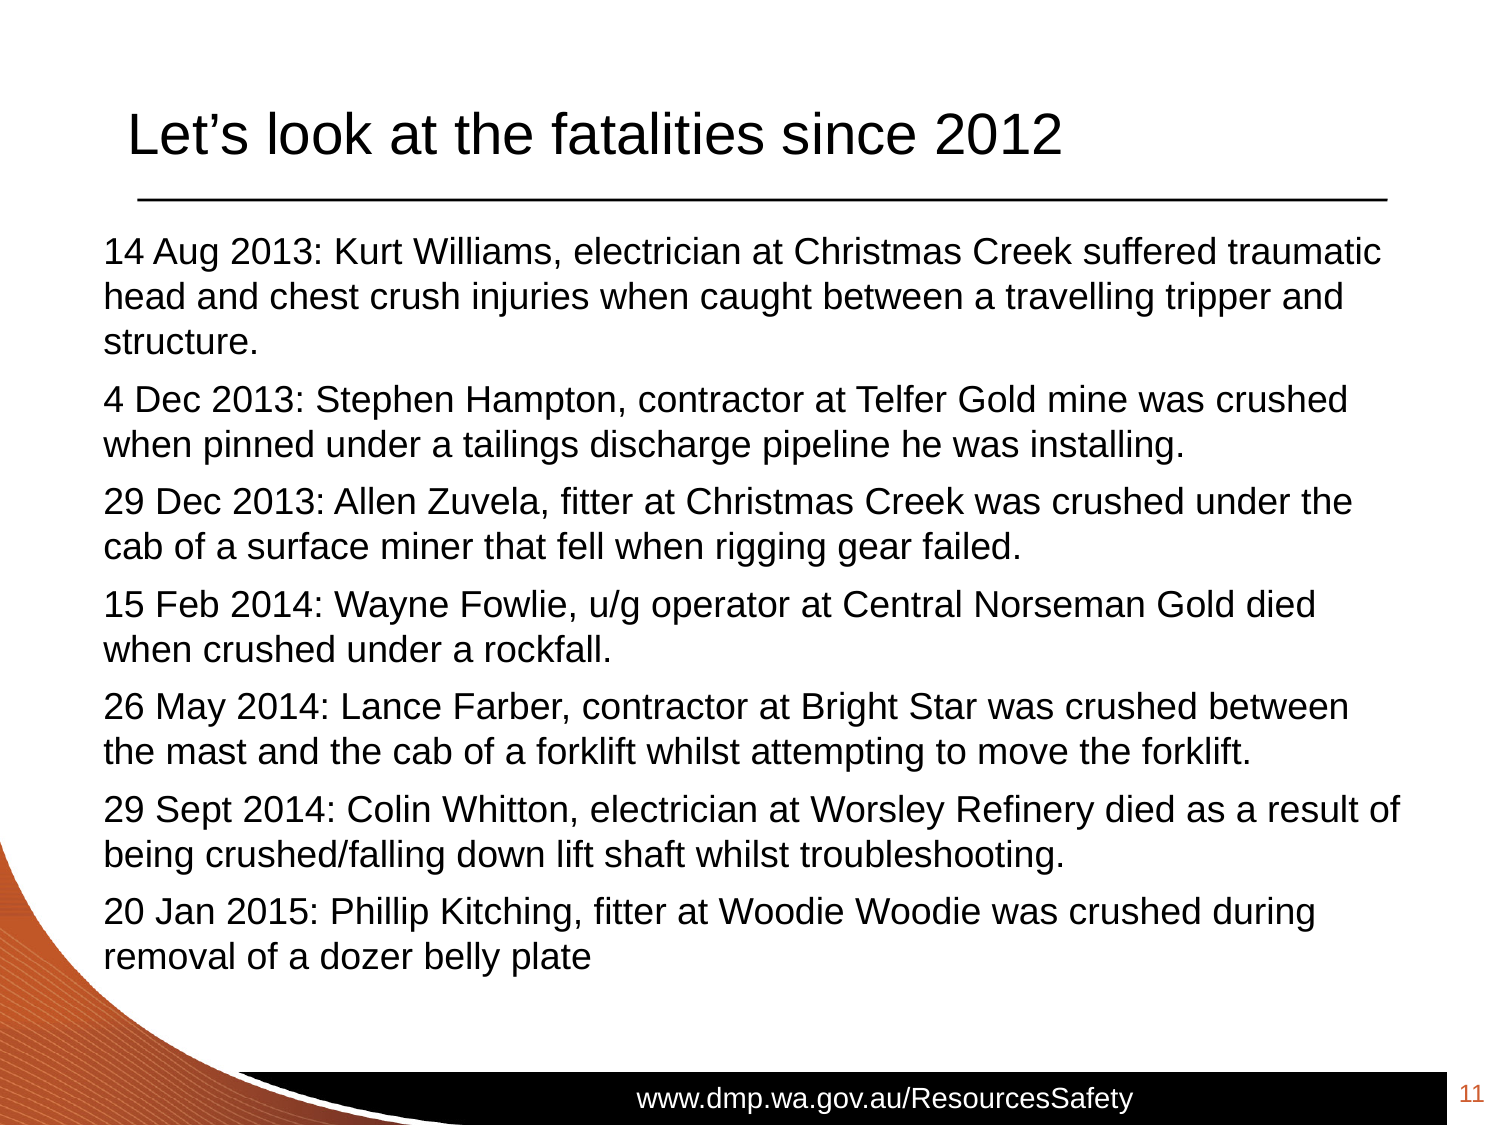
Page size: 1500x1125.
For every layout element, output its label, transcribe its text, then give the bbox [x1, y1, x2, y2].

title Let’s look at the fatalities since 2012 [112, 37, 1388, 219]
text_box 14 Aug 2013: Kurt Williams, electrician at Christmas Creek suffered traumatic head and chest crush injuries when caught between a travelling tripper and structure. 4 Dec 2013: Stephen Hampton, contractor at Telfer Gold mine was crushed when pinned under a tailings discharge pipeline he was installing. 29 Dec 2013: Allen Zuvela, fitter at Christmas Creek was crushed under the cab of a surface miner that fell when rigging gear failed. 15 Feb 2014: Wayne Fowlie, u/g operator at Central Norseman Gold died when crushed under a rockfall. 26 May 2014: Lance Farber, contractor at Bright Star was crushed between the mast and the cab of a forklift whilst attempting to move the forklift. 29 Sept 2014: Colin Whitton, electrician at Worsley Refinery died as a result of being crushed/falling down lift shaft whilst troubleshooting. 20 Jan 2015: Phillip Kitching, fitter at Woodie Woodie was crushed during removal of a dozer belly plate [88, 219, 1424, 985]
slide_number 11 [1187, 1070, 1500, 1125]
picture [0, 825, 1447, 1125]
